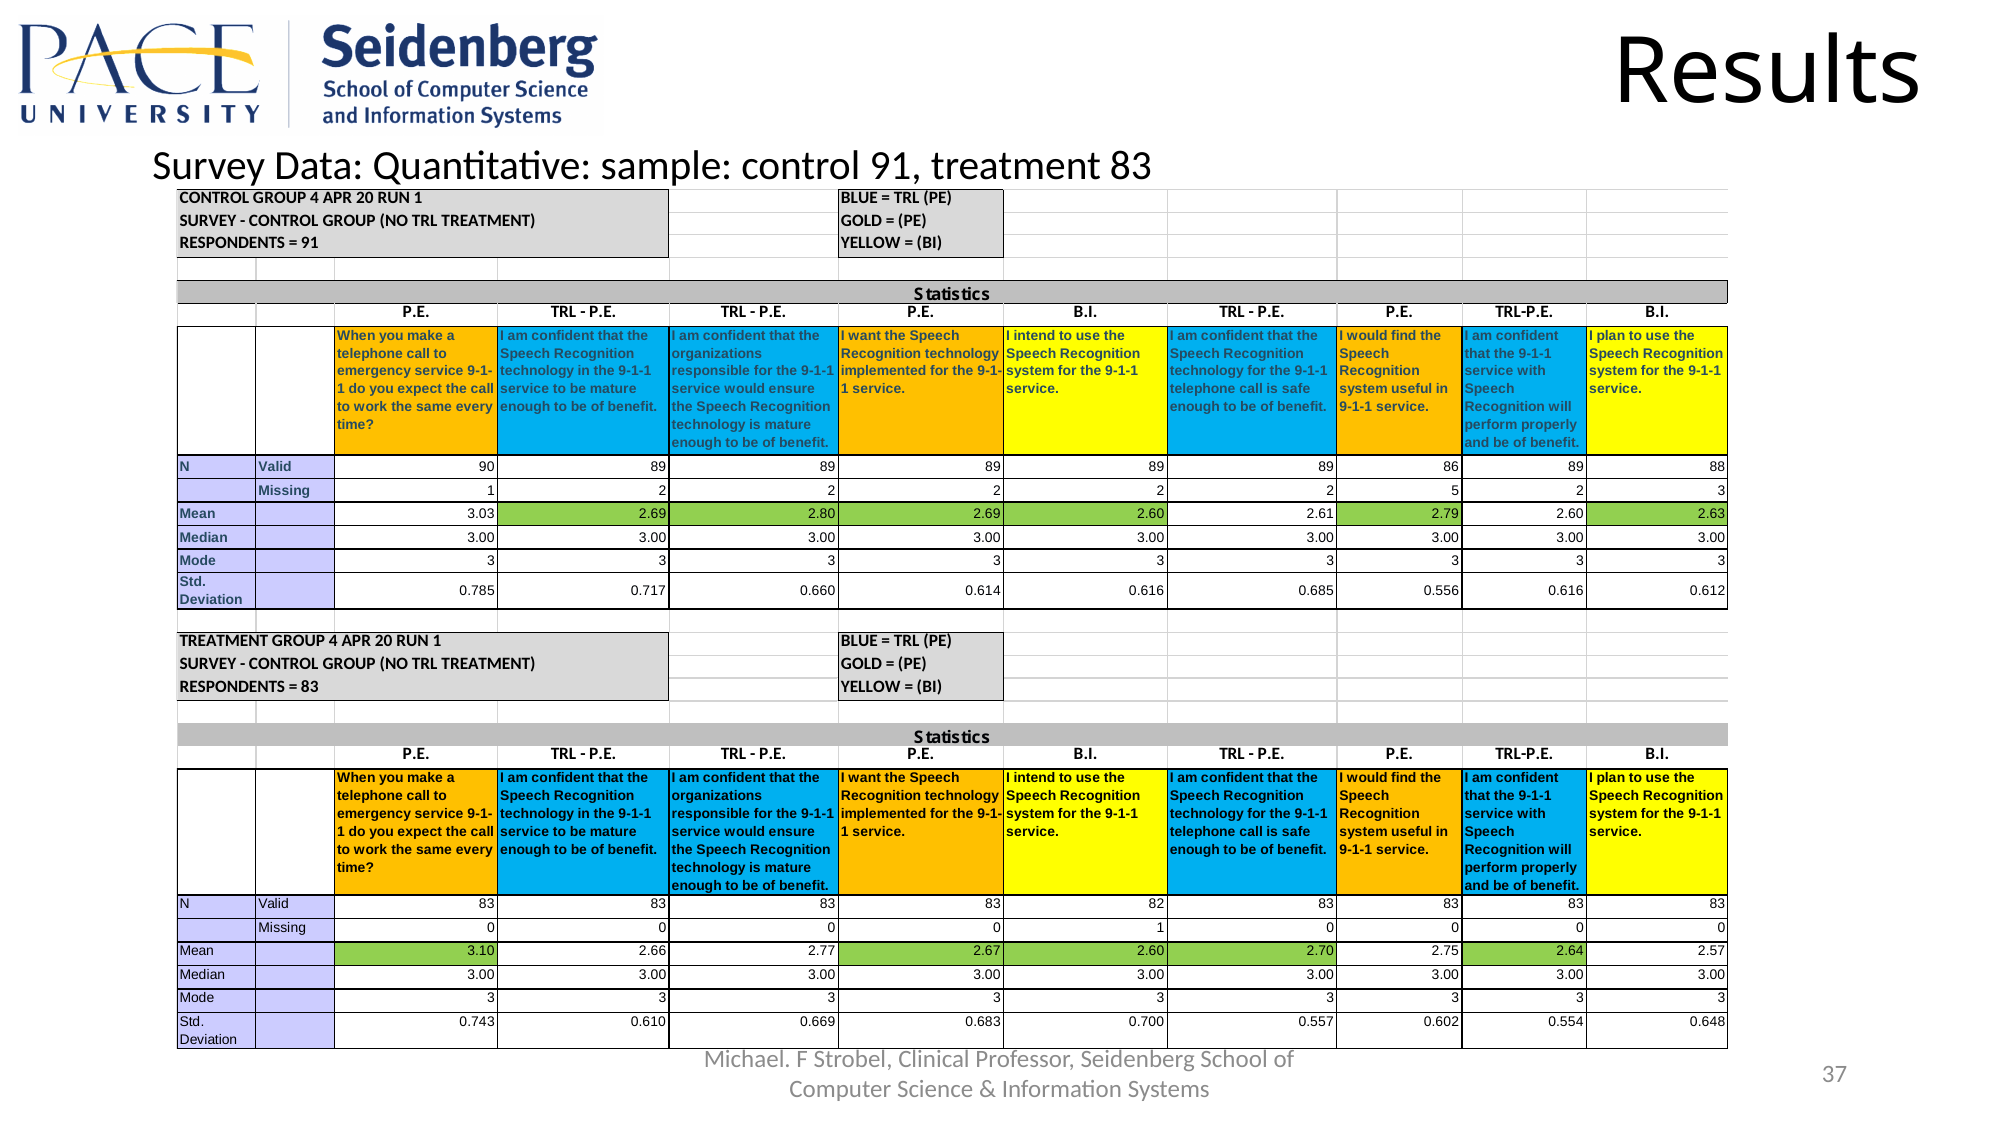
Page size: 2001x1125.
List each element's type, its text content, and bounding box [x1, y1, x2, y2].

picture [176, 189, 1729, 1050]
slide_number 37 [1412, 1042, 1863, 1103]
text_box Results [625, 15, 1938, 130]
picture [18, 15, 604, 136]
footer Michael. F Strobel, Clinical Professor, Seidenberg School of Computer Science & Information Systems [662, 1050, 1338, 1103]
list Survey Data: Quantitative: sample: control 91, treatment 83 [137, 135, 1863, 196]
